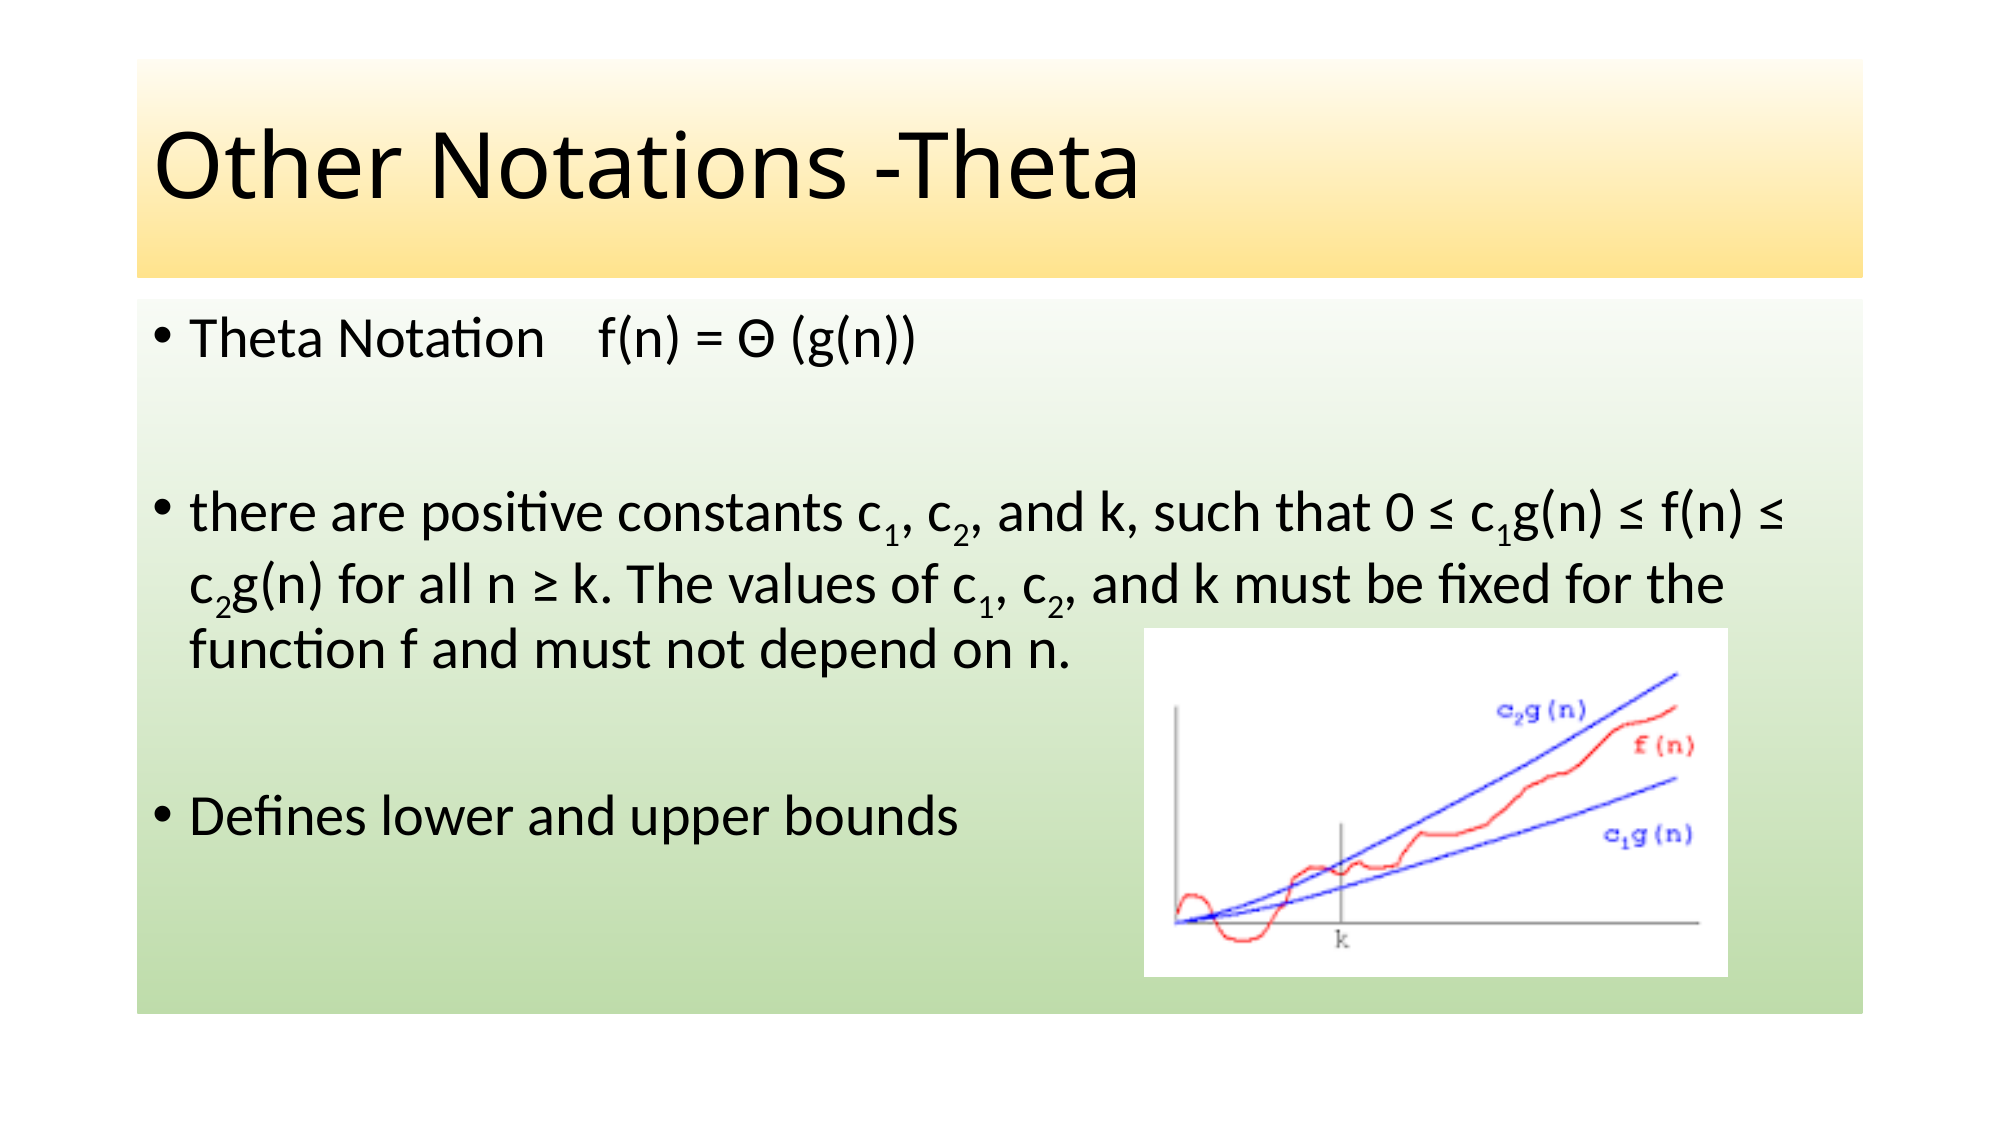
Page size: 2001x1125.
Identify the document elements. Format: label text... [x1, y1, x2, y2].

picture [1144, 628, 1728, 977]
title Other Notations -Theta [137, 59, 1863, 278]
list Theta Notation f(n) = Θ (g(n)) there are positive constants c1, c2, and k, such that 0 ≤ c1g(n) ≤ f(n) ≤ c2g(n) for all n ≥ k. The values of c1, c2, and k must be fixed for the function f and must not depend on n. Defines lower and upper bounds [137, 299, 1863, 1014]
